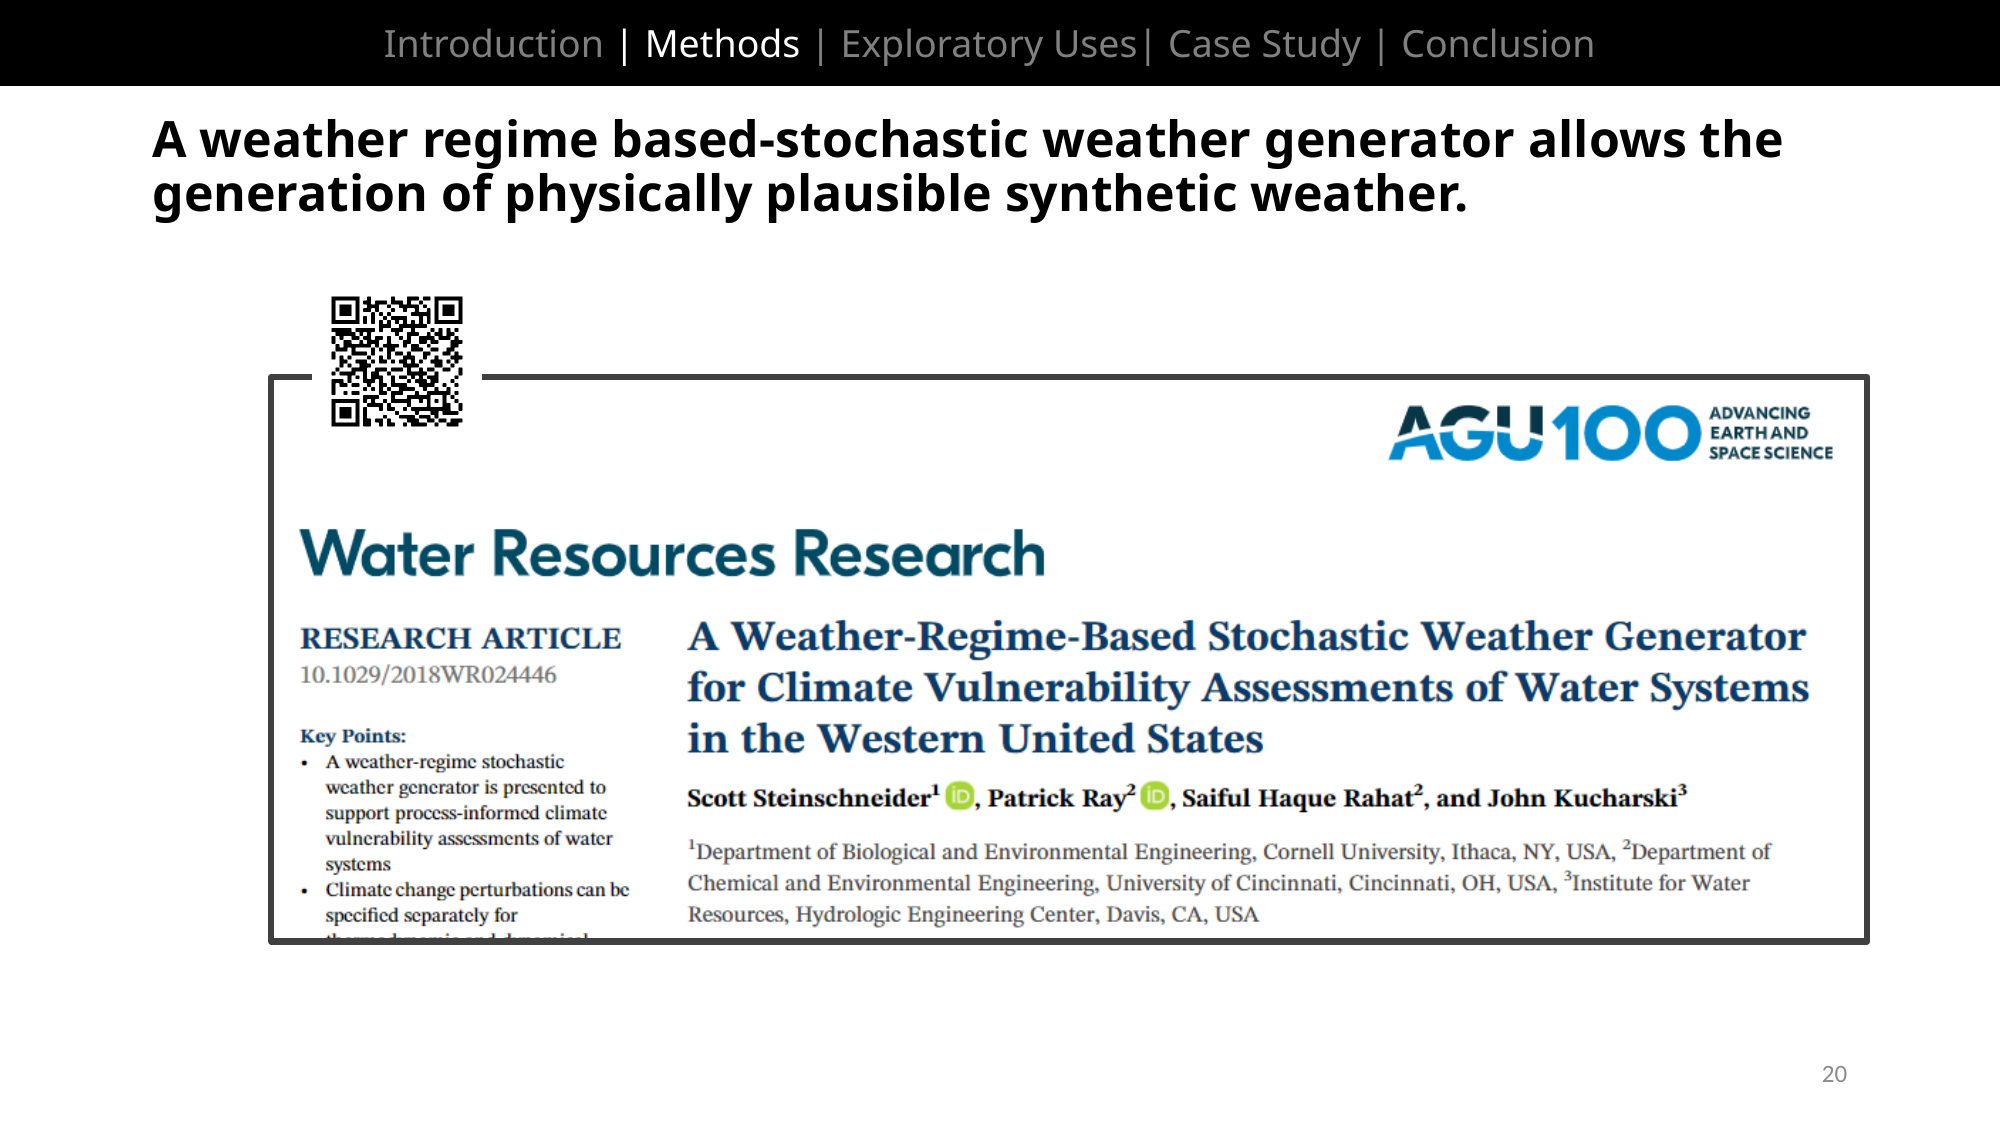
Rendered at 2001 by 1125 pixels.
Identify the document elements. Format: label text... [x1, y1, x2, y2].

title A weather regime based-stochastic weather generator allows the generation of physically plausible synthetic weather. [137, 87, 1863, 278]
slide_number 20 [1412, 1042, 1863, 1103]
text_box Introduction | Methods | Exploratory Uses| Case Study | Conclusion [0, 0, 2000, 87]
picture [274, 277, 1864, 939]
